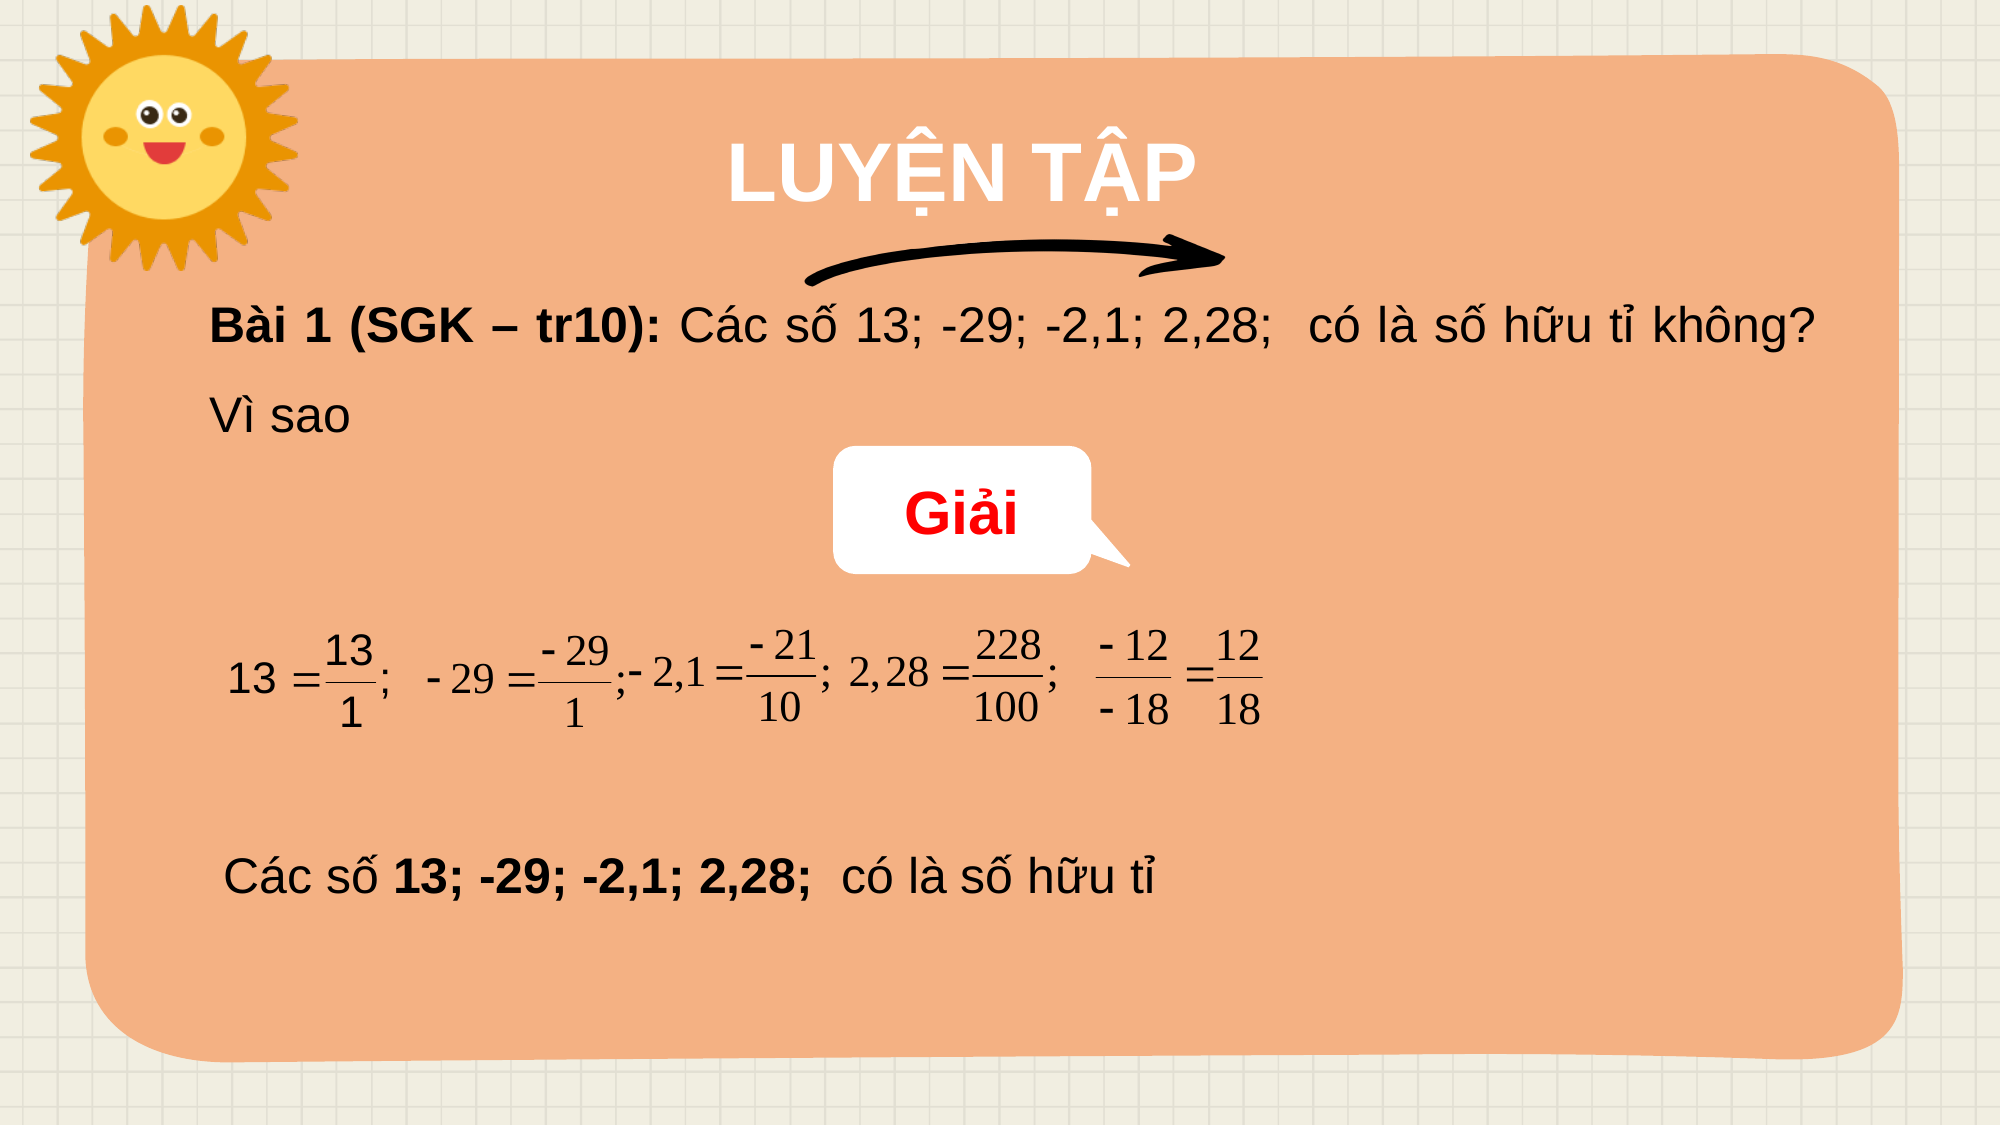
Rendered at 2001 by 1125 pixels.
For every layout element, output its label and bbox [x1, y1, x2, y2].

text_box [83, 54, 1903, 1063]
text_box [622, 617, 842, 732]
text_box [226, 623, 413, 735]
picture [0, 0, 2000, 1125]
text_box [1089, 617, 1269, 735]
text_box [842, 617, 1078, 732]
text_box [420, 623, 633, 735]
